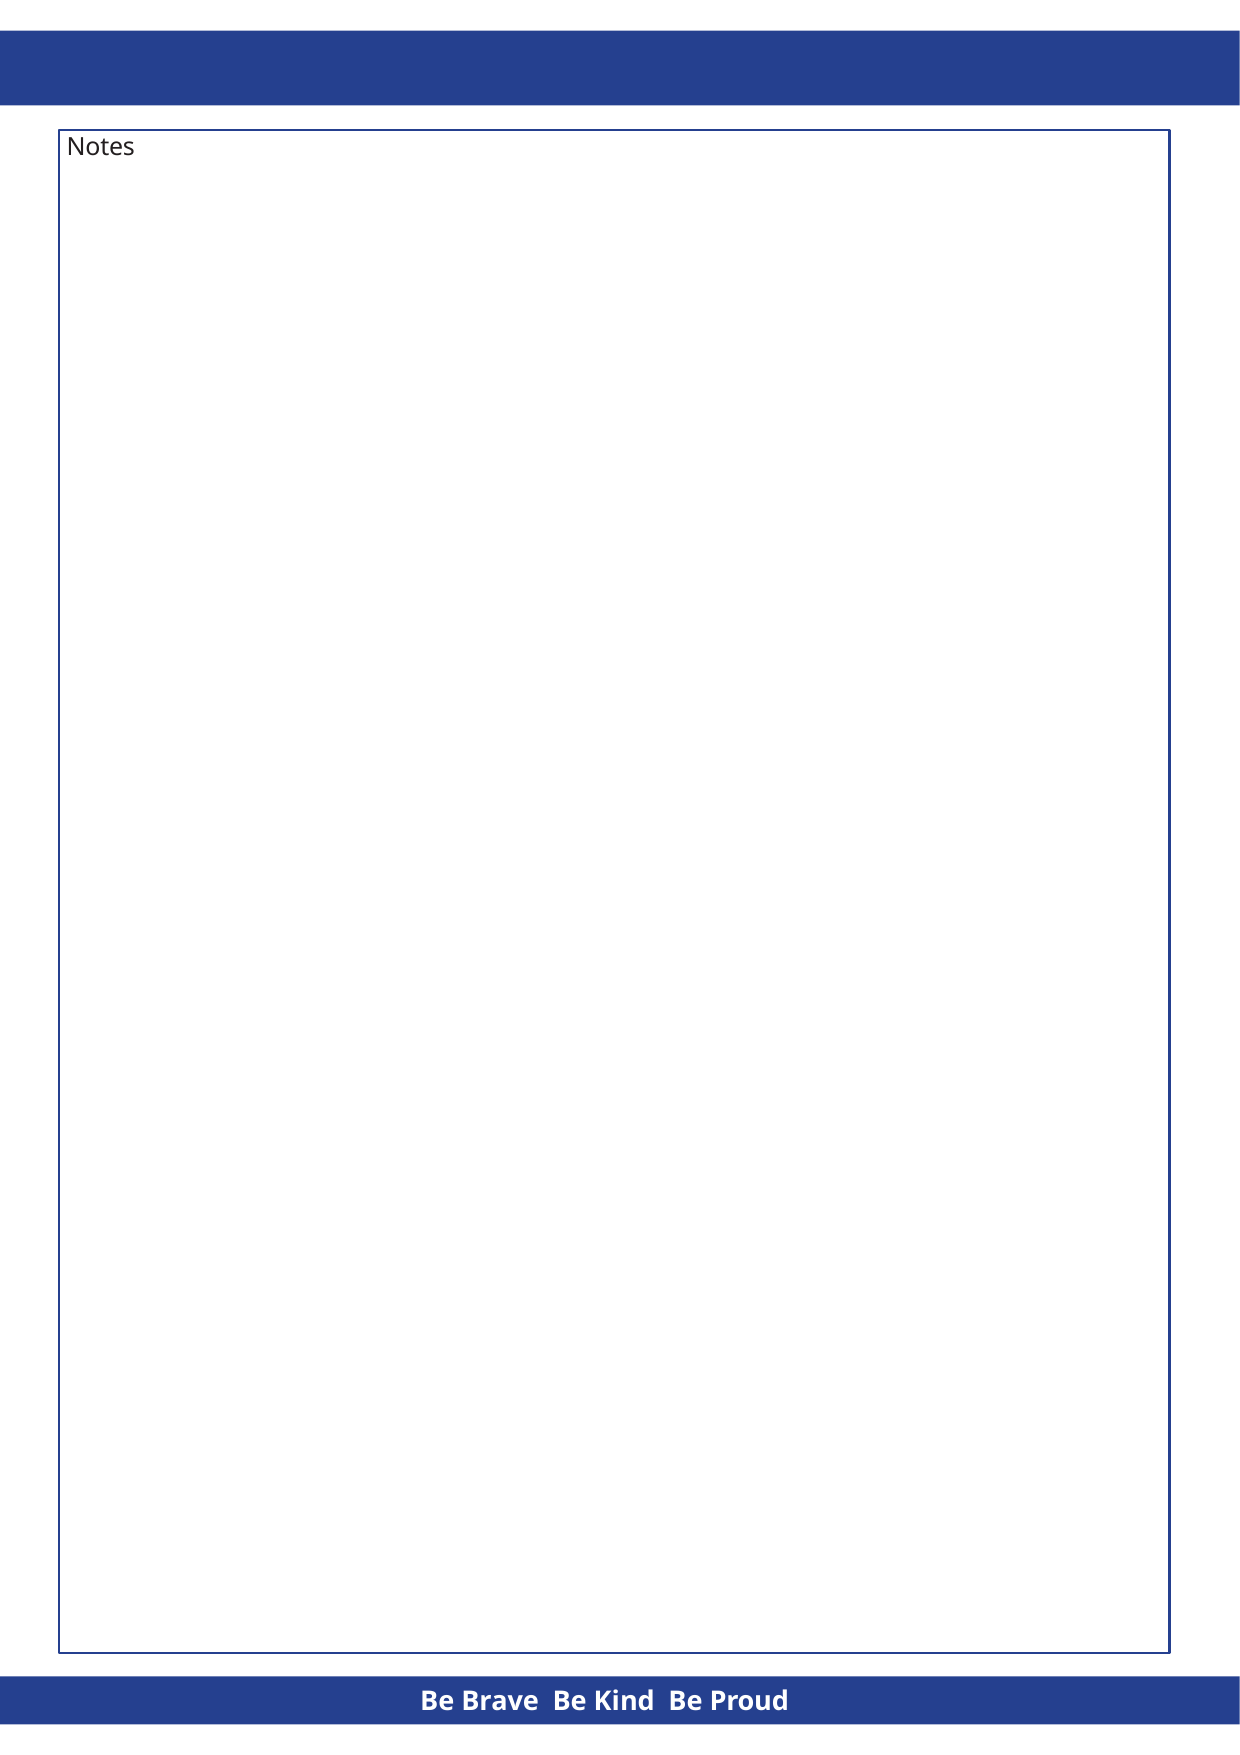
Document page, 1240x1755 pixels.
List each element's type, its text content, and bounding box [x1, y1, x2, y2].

text_box [0, 1676, 417, 1725]
text_box [59, 129, 1170, 1654]
text_box [823, 1676, 1240, 1725]
footer Be Brave Be Kind Be Proud [417, 1661, 823, 1755]
